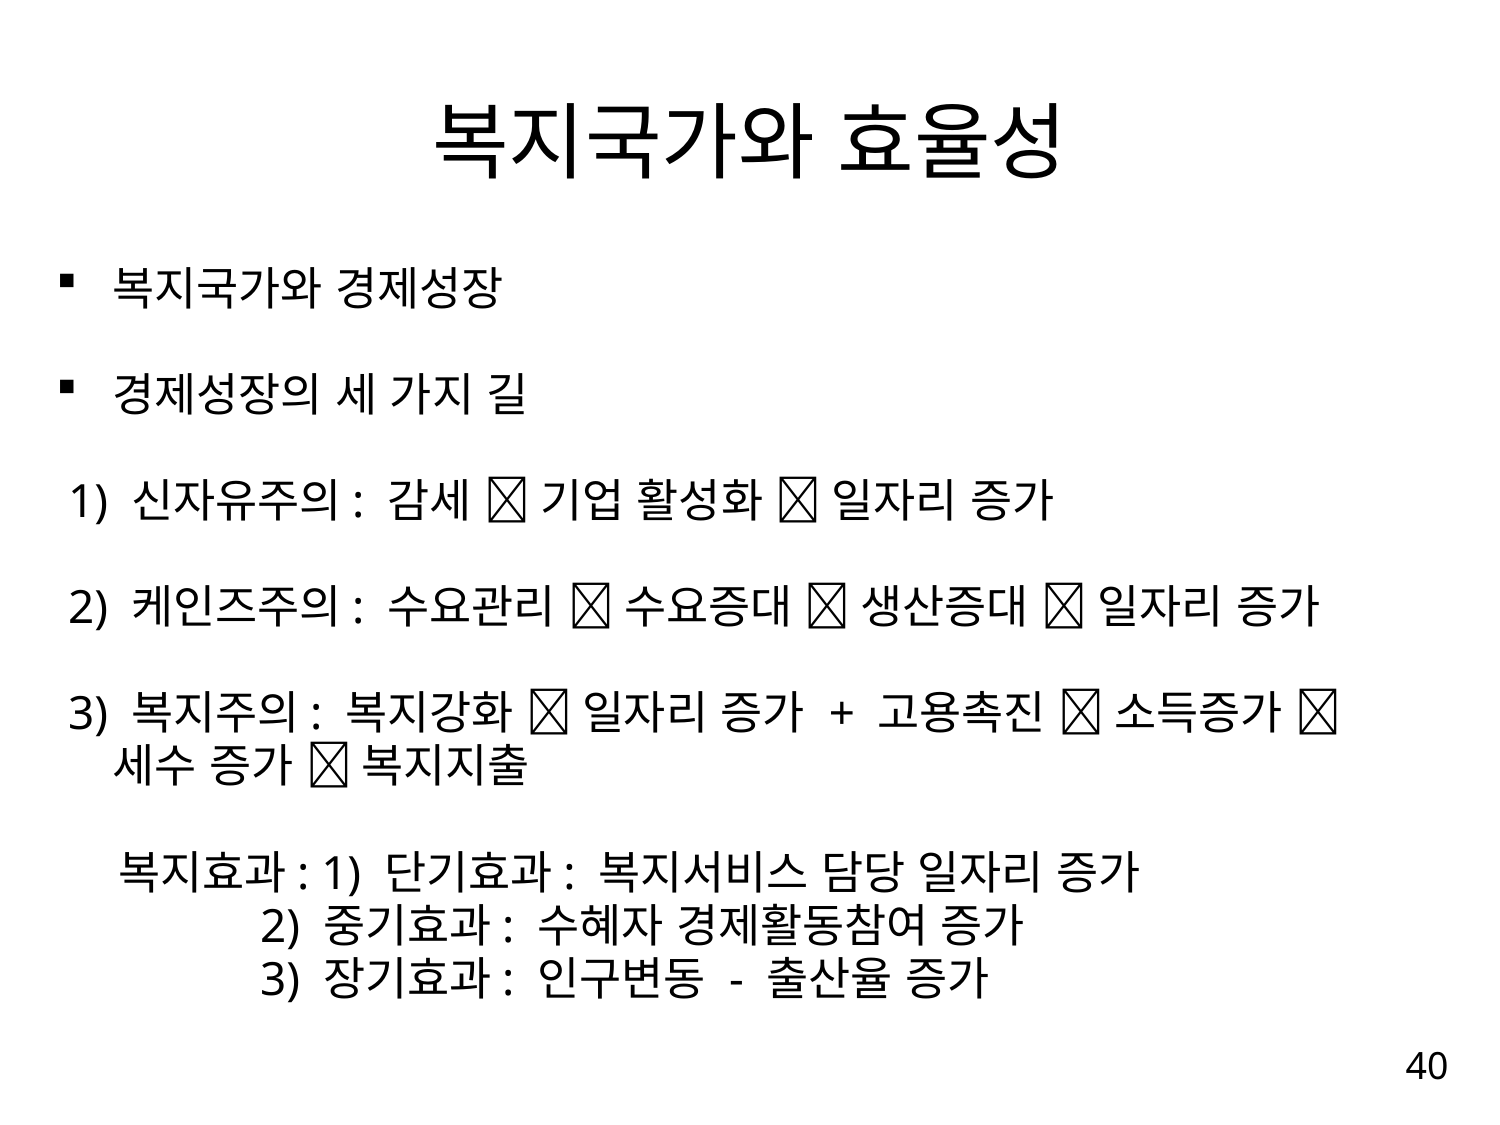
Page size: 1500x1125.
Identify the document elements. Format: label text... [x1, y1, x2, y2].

title 복지국가와 효율성 [74, 44, 1426, 233]
text_box 40 [1390, 1034, 1480, 1095]
list 복지국가와 경제성장 경제성장의 세 가지 길 1) 신자유주의: 감세  기업 활성화  일자리 증가 2) 케인즈주의: 수요관리  수요증대  생산증대  일자리 증가 3) 복지주의: 복지강화  일자리 증가 + 고용촉진  소득증가  세수 증가  복지지출 복지효과: 1) 단기효과: 복지서비스 담당 일자리 증가 2) 중기효과: 수혜자 경제활동참여 증가 3) 장기효과: 인구변동 - 출산율 증가 [40, 262, 1471, 1095]
